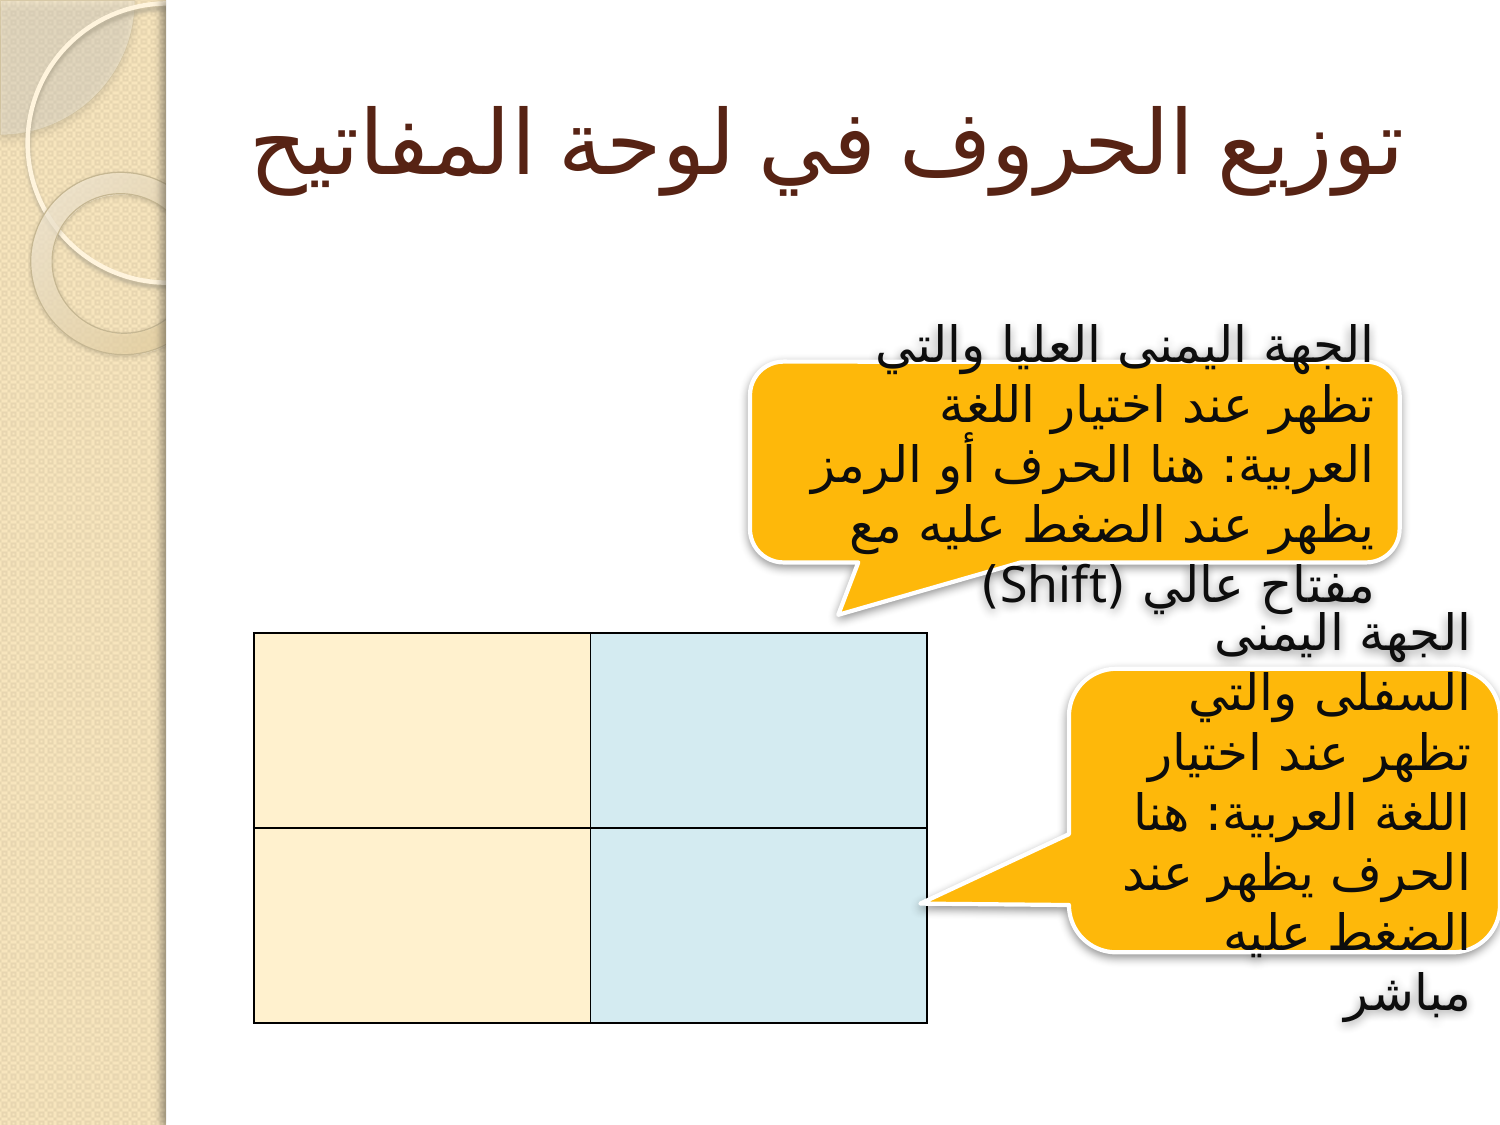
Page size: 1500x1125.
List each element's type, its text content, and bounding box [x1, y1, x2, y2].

title توزيع الحروف في لوحة المفاتيح [235, 45, 1466, 233]
text_box الجهة اليمنى السفلى والتي تظهر عند اختيار اللغة العربية: هنا الحرف يظهر عند الضغط عليه مباشر [918, 666, 1500, 955]
text_box الجهة اليمنى العليا والتي تظهر عند اختيار اللغة العربية: هنا الحرف أو الرمز يظهر عند الضغط عليه مع مفتاح عالي (Shift) [747, 359, 1402, 617]
table_header [255, 634, 590, 827]
table_cell [255, 829, 590, 1022]
table_cell [591, 829, 926, 1022]
table_header [591, 634, 926, 827]
